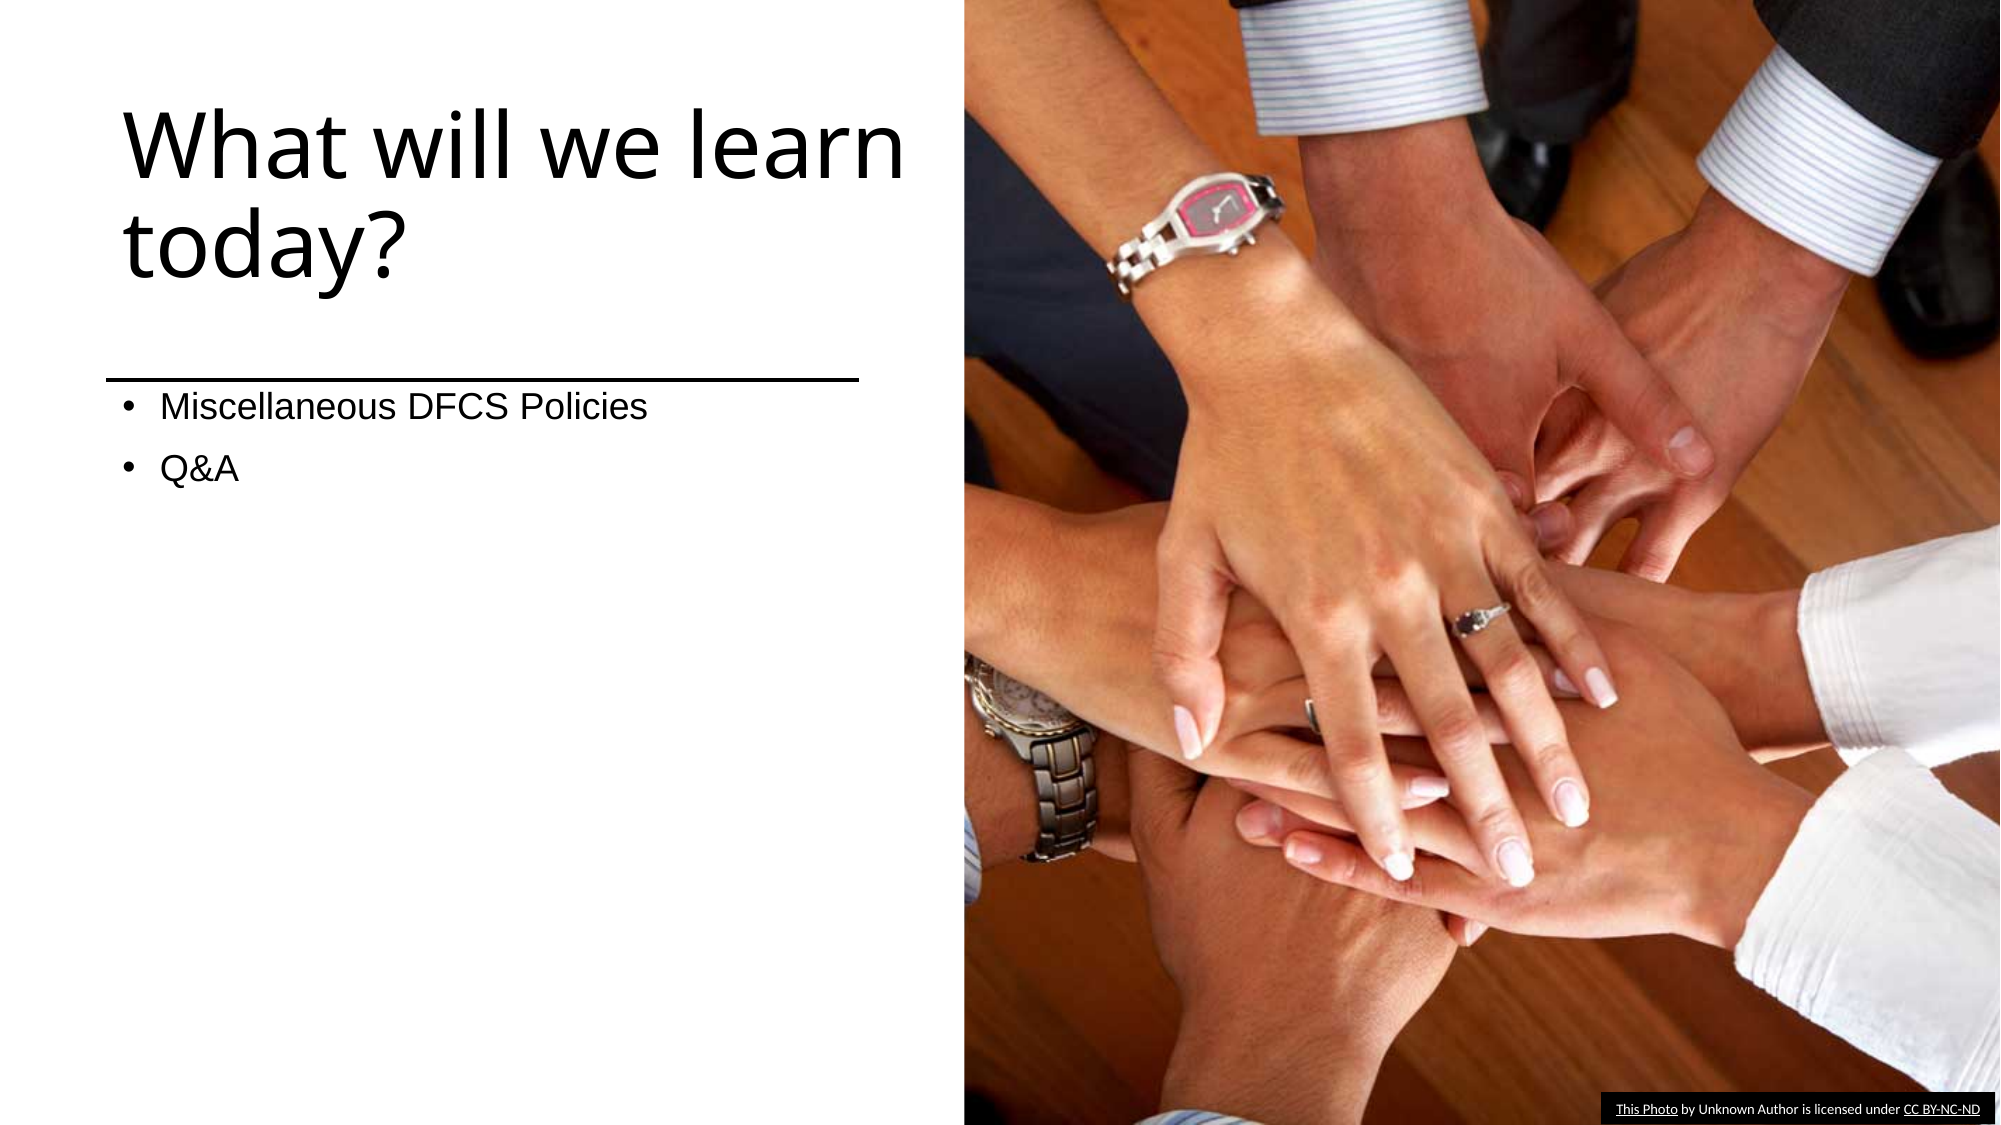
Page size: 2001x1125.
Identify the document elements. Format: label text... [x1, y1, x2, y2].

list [964, 0, 2000, 1125]
list Miscellaneous DFCS Policies Q&A [107, 380, 948, 1112]
title What will we learn today? [107, 59, 948, 338]
